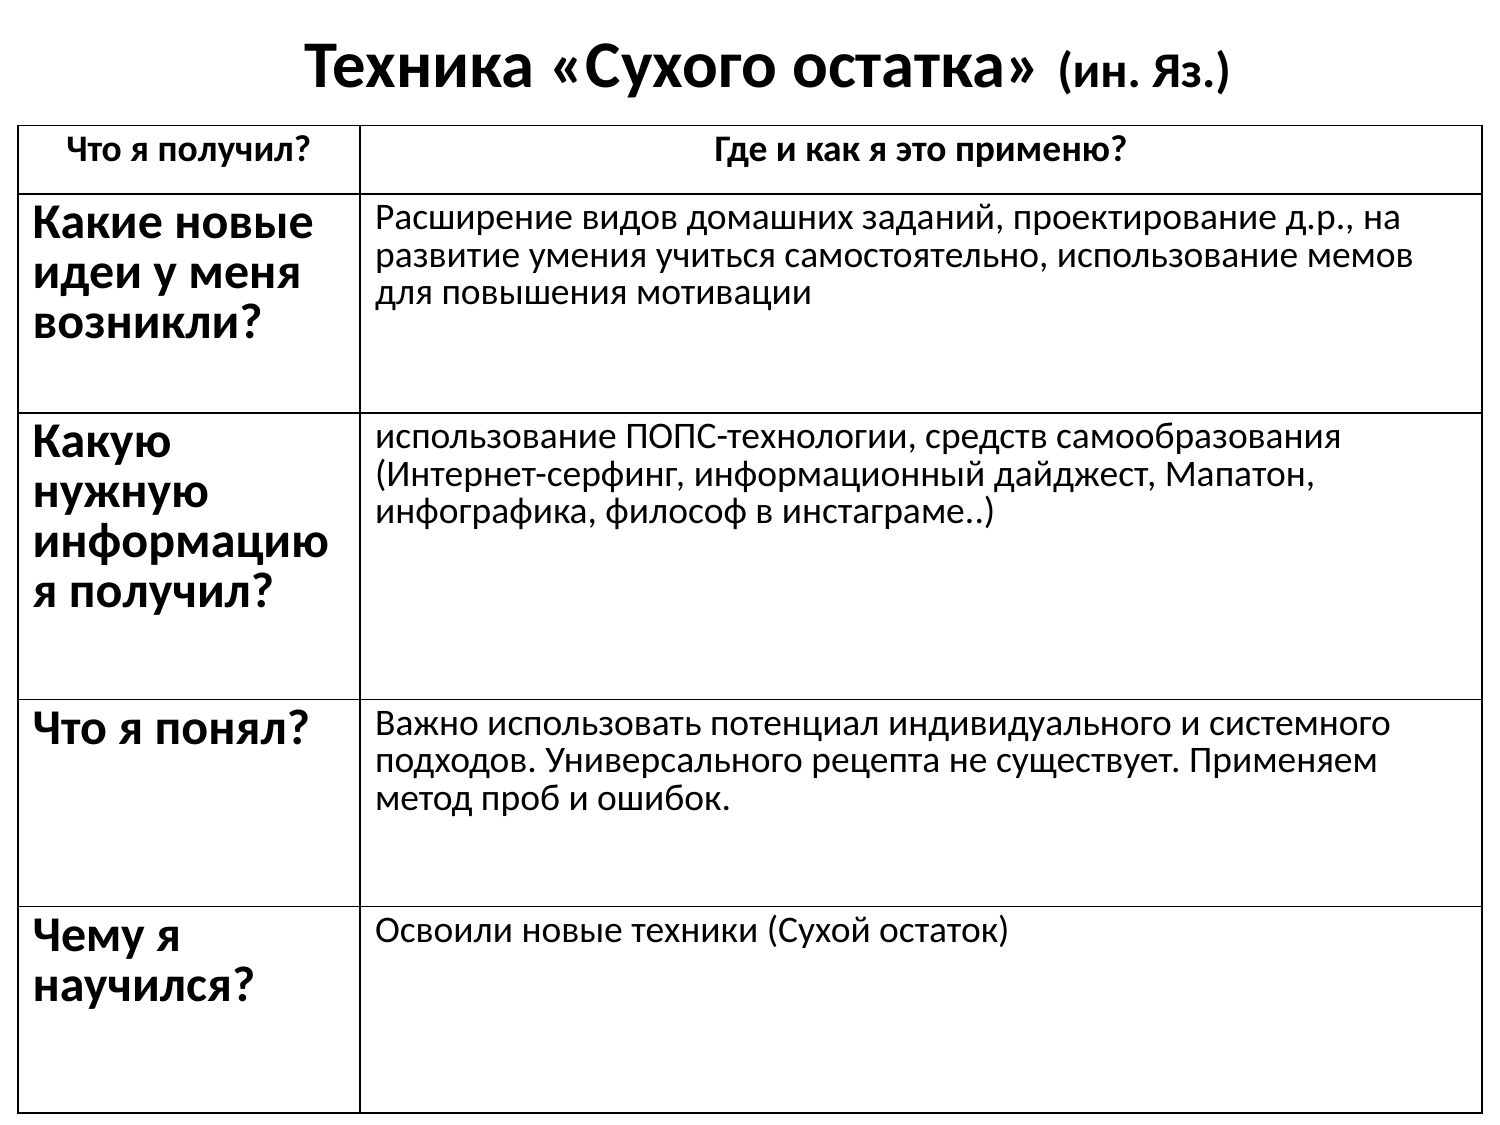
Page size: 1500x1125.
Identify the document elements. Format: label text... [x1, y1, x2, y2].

table_cell Что я понял? [19, 700, 359, 906]
table_cell использование ПОПС-технологии, средств самообразования (Интернет-серфинг, информационный дайджест, Мапатон, инфографика, философ в инстаграме..) [361, 414, 1481, 699]
table_cell Какие новые идеи у меня возникли? [19, 195, 359, 412]
table_cell Чему я научился? [19, 907, 359, 1112]
table_cell Какую нужную информацию я получил? [19, 414, 359, 699]
table_header Что я получил? [19, 126, 359, 193]
table_cell Освоили новые техники (Сухой остаток) [361, 907, 1481, 1112]
table_cell Расширение видов домашних заданий, проектирование д.р., на развитие умения учиться самостоятельно, использование мемов для повышения мотивации [361, 195, 1481, 412]
title Техника «Сухого остатка» (ин. Яз.) [64, 19, 1471, 102]
table_header Где и как я это применю? [361, 126, 1481, 193]
table_cell Важно использовать потенциал индивидуального и системного подходов. Универсального рецепта не существует. Применяем метод проб и ошибок. [361, 700, 1481, 906]
